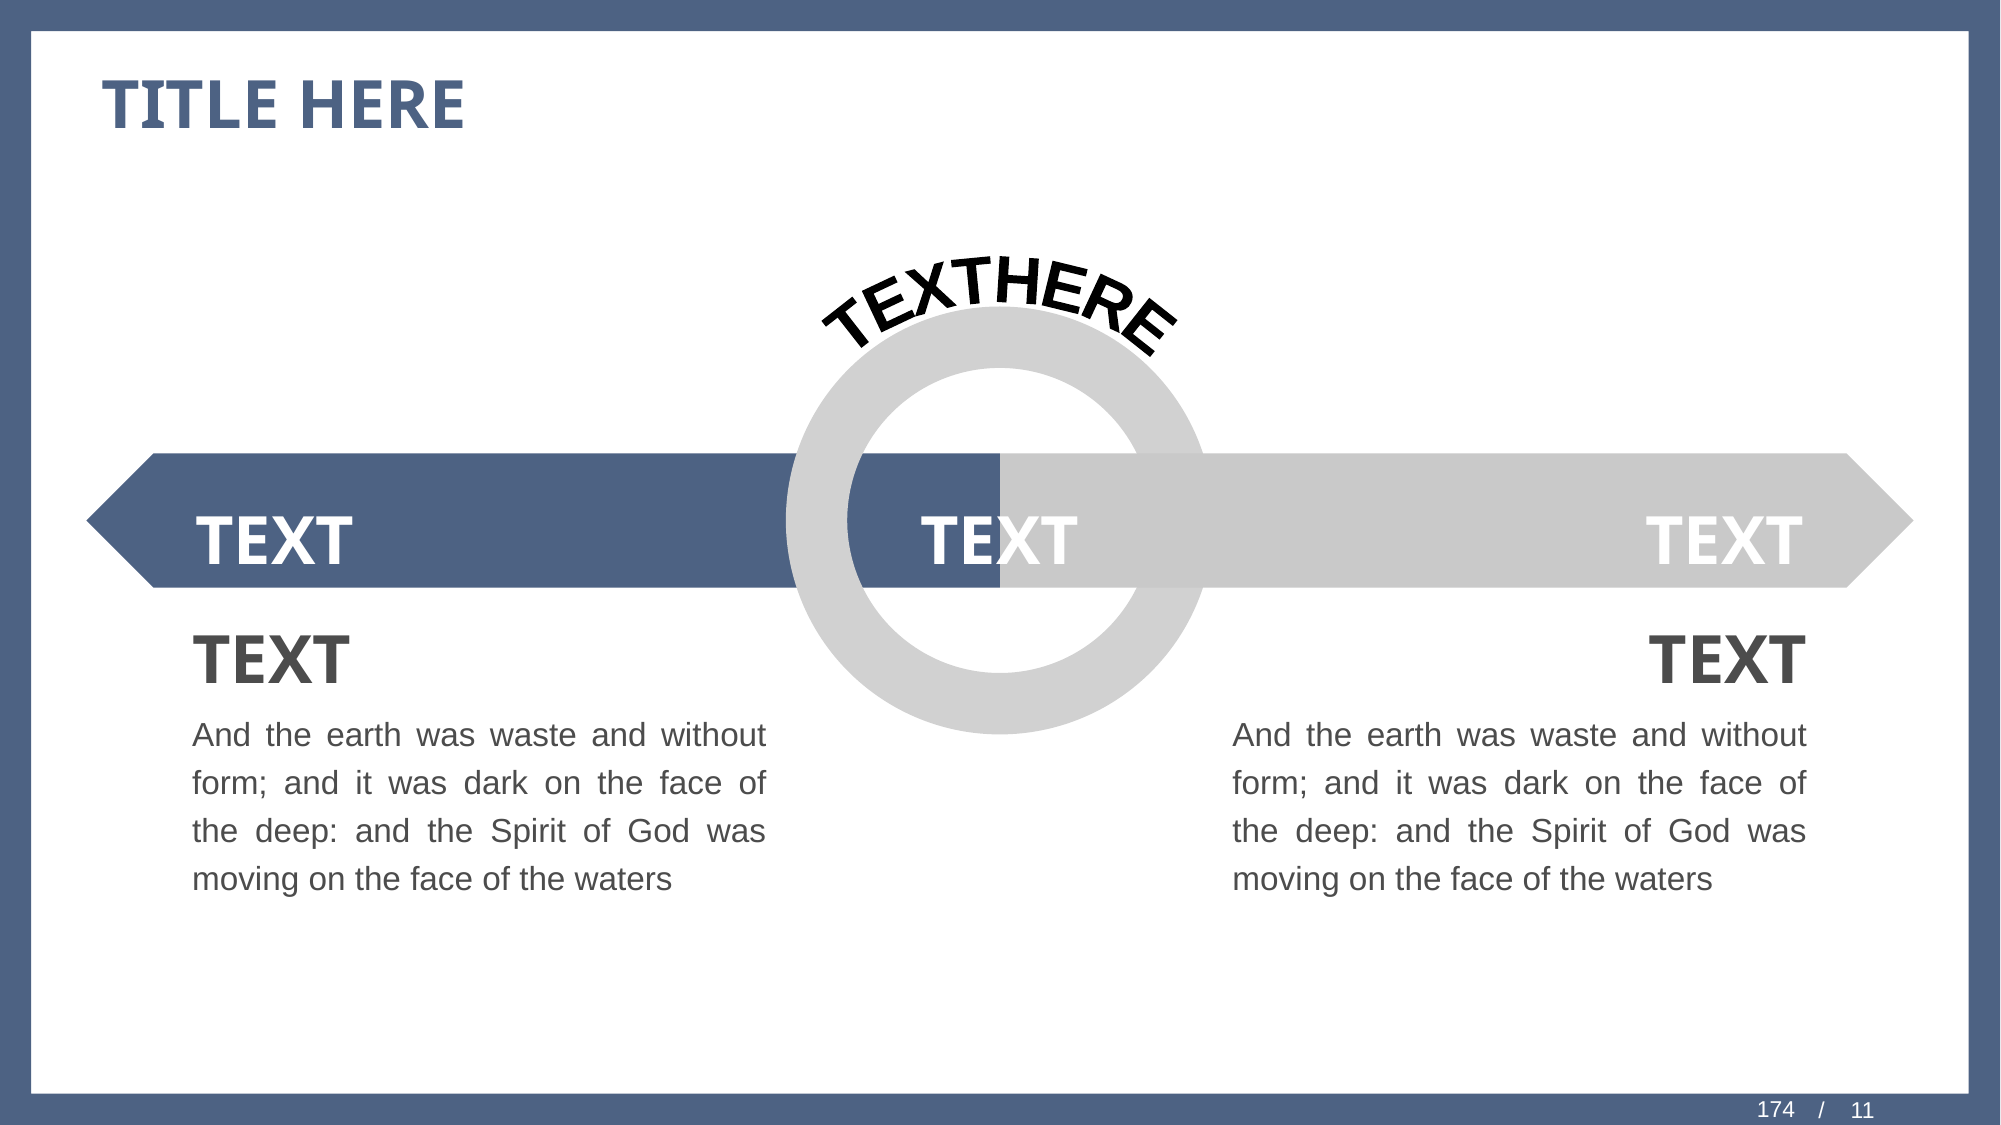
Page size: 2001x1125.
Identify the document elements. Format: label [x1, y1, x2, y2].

text_box [996, 256, 1039, 305]
text_box [84, 256, 1916, 813]
slide_number [1422, 1098, 1810, 1125]
footer [1803, 1095, 2000, 1123]
text_box [821, 296, 869, 348]
text_box [861, 261, 957, 333]
text_box [1081, 273, 1178, 357]
title [86, 42, 1914, 161]
text_box [1041, 260, 1088, 315]
